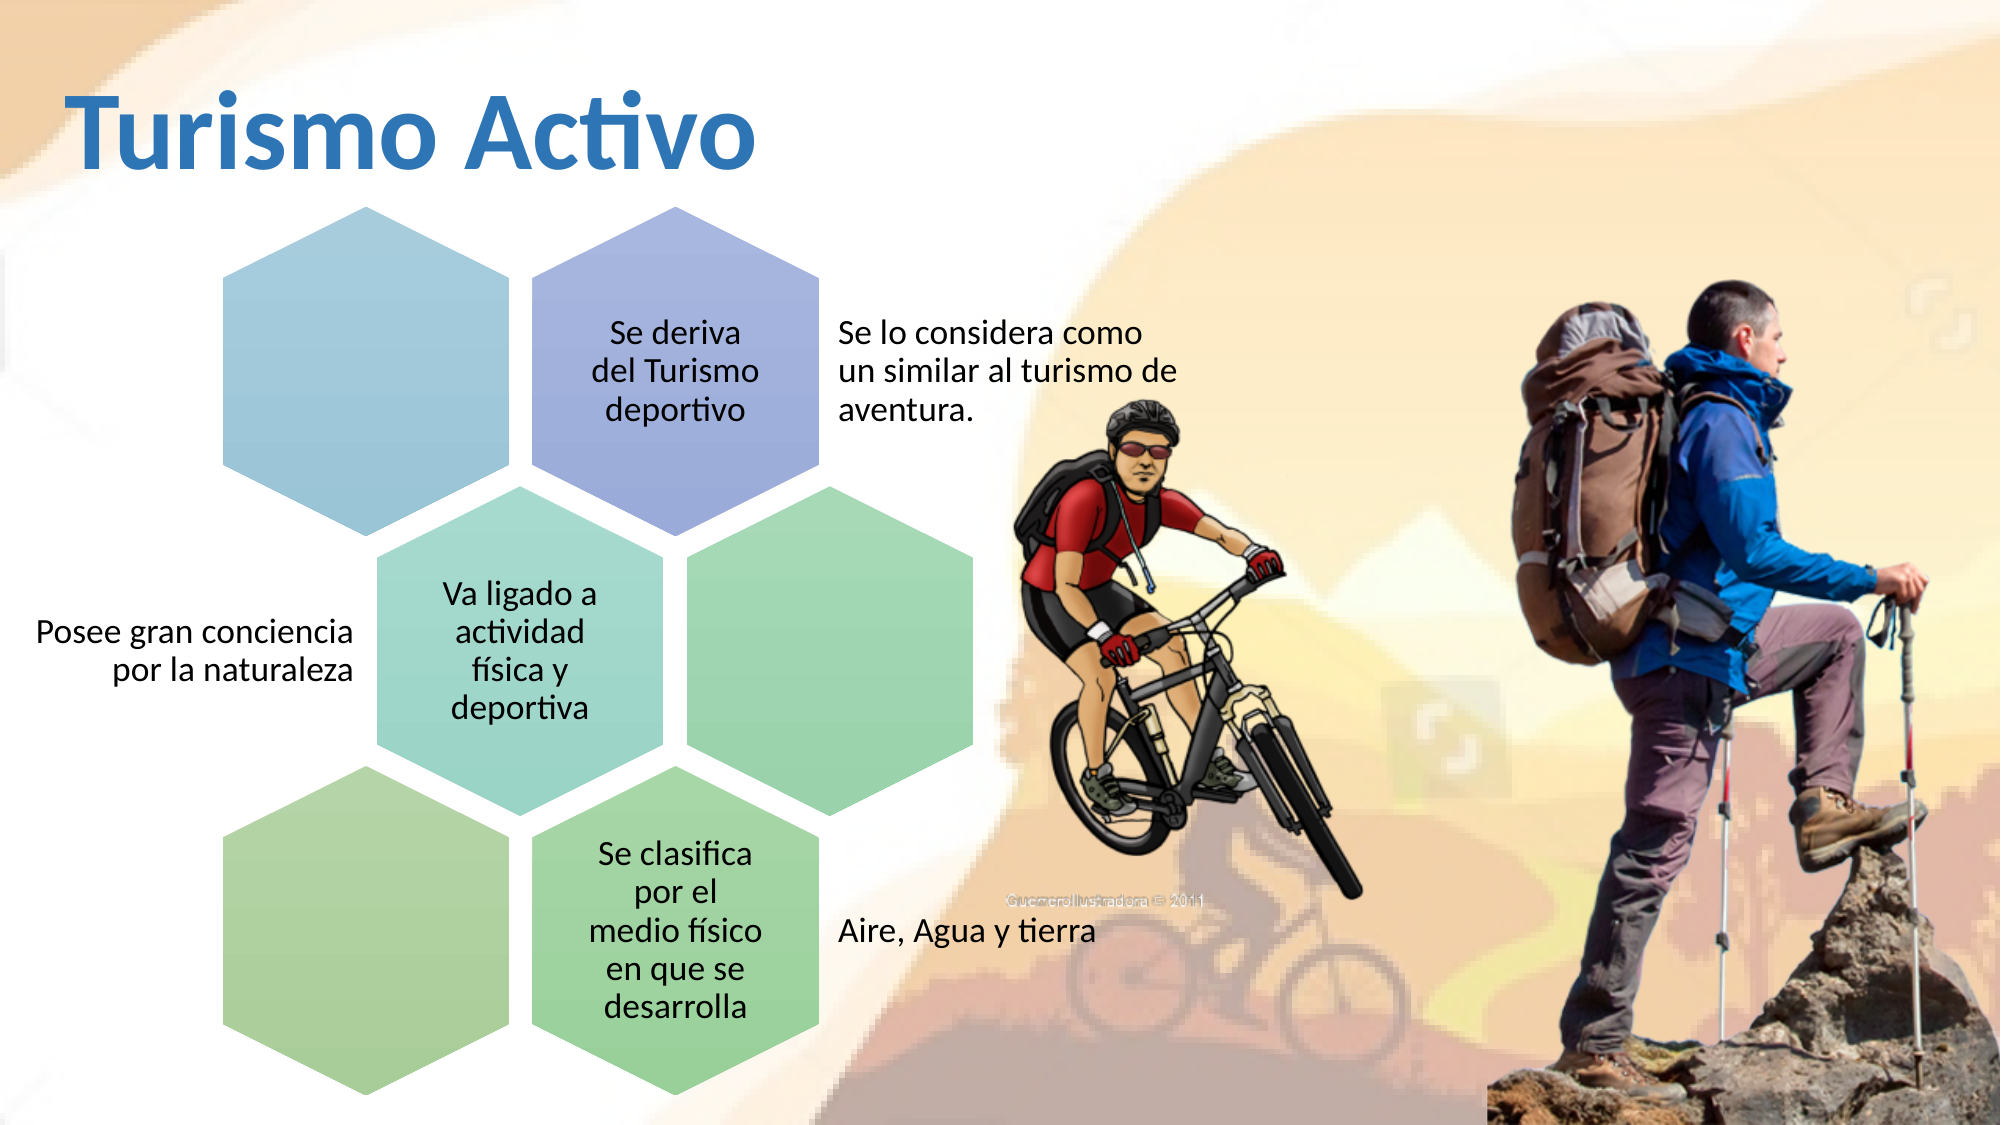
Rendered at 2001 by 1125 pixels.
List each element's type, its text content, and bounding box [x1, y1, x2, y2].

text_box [0, 206, 1269, 1096]
picture [992, 279, 2000, 1125]
text_box Turismo Activo [49, 49, 1347, 200]
